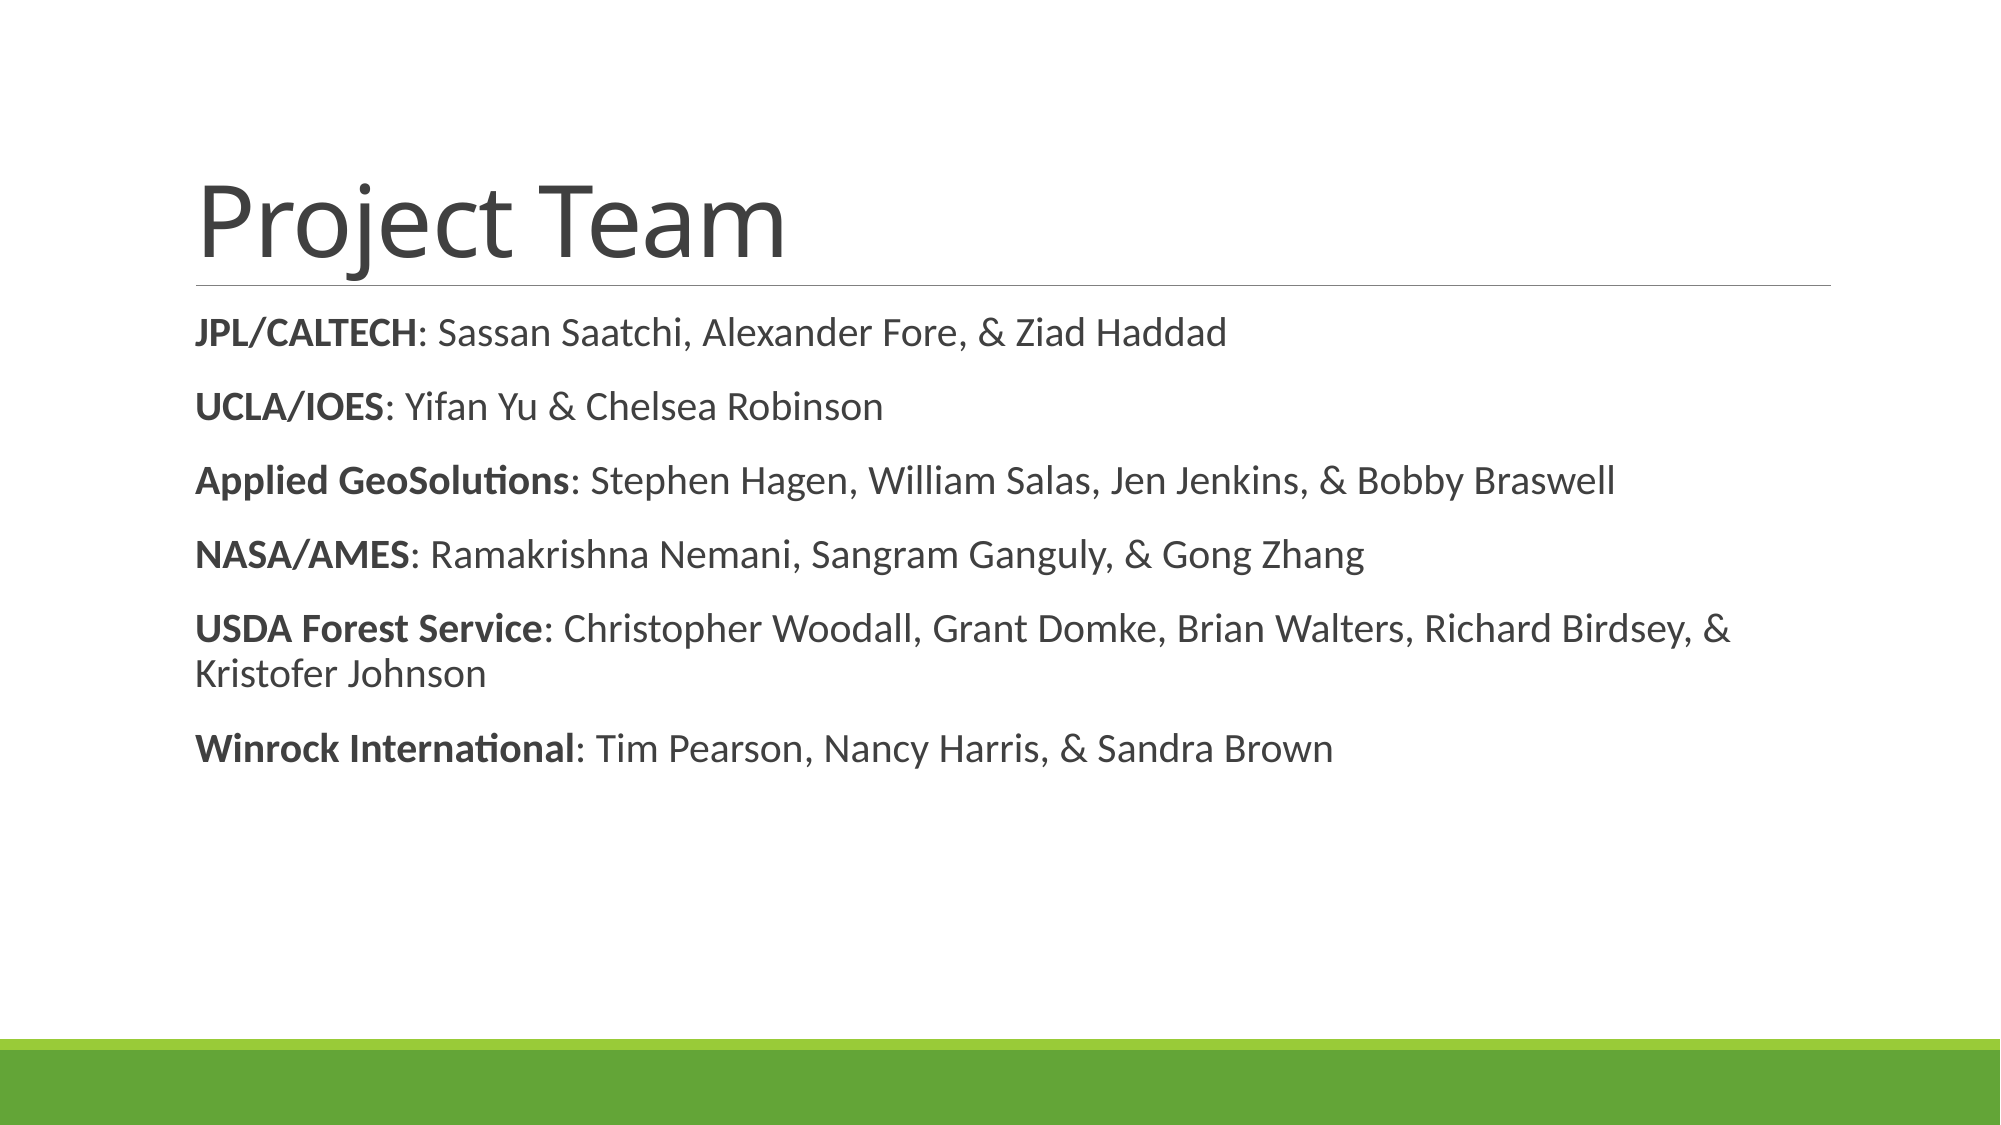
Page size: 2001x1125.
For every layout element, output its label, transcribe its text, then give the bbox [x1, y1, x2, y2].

title Project Team [180, 47, 1830, 285]
list JPL/CALTECH: Sassan Saatchi, Alexander Fore, & Ziad Haddad UCLA/IOES: Yifan Yu & Chelsea Robinson Applied GeoSolutions: Stephen Hagen, William Salas, Jen Jenkins, & Bobby Braswell NASA/AMES: Ramakrishna Nemani, Sangram Ganguly, & Gong Zhang USDA Forest Service: Christopher Woodall, Grant Domke, Brian Walters, Richard Birdsey, & Kristofer Johnson Winrock International: Tim Pearson, Nancy Harris, & Sandra Brown [180, 302, 1830, 963]
